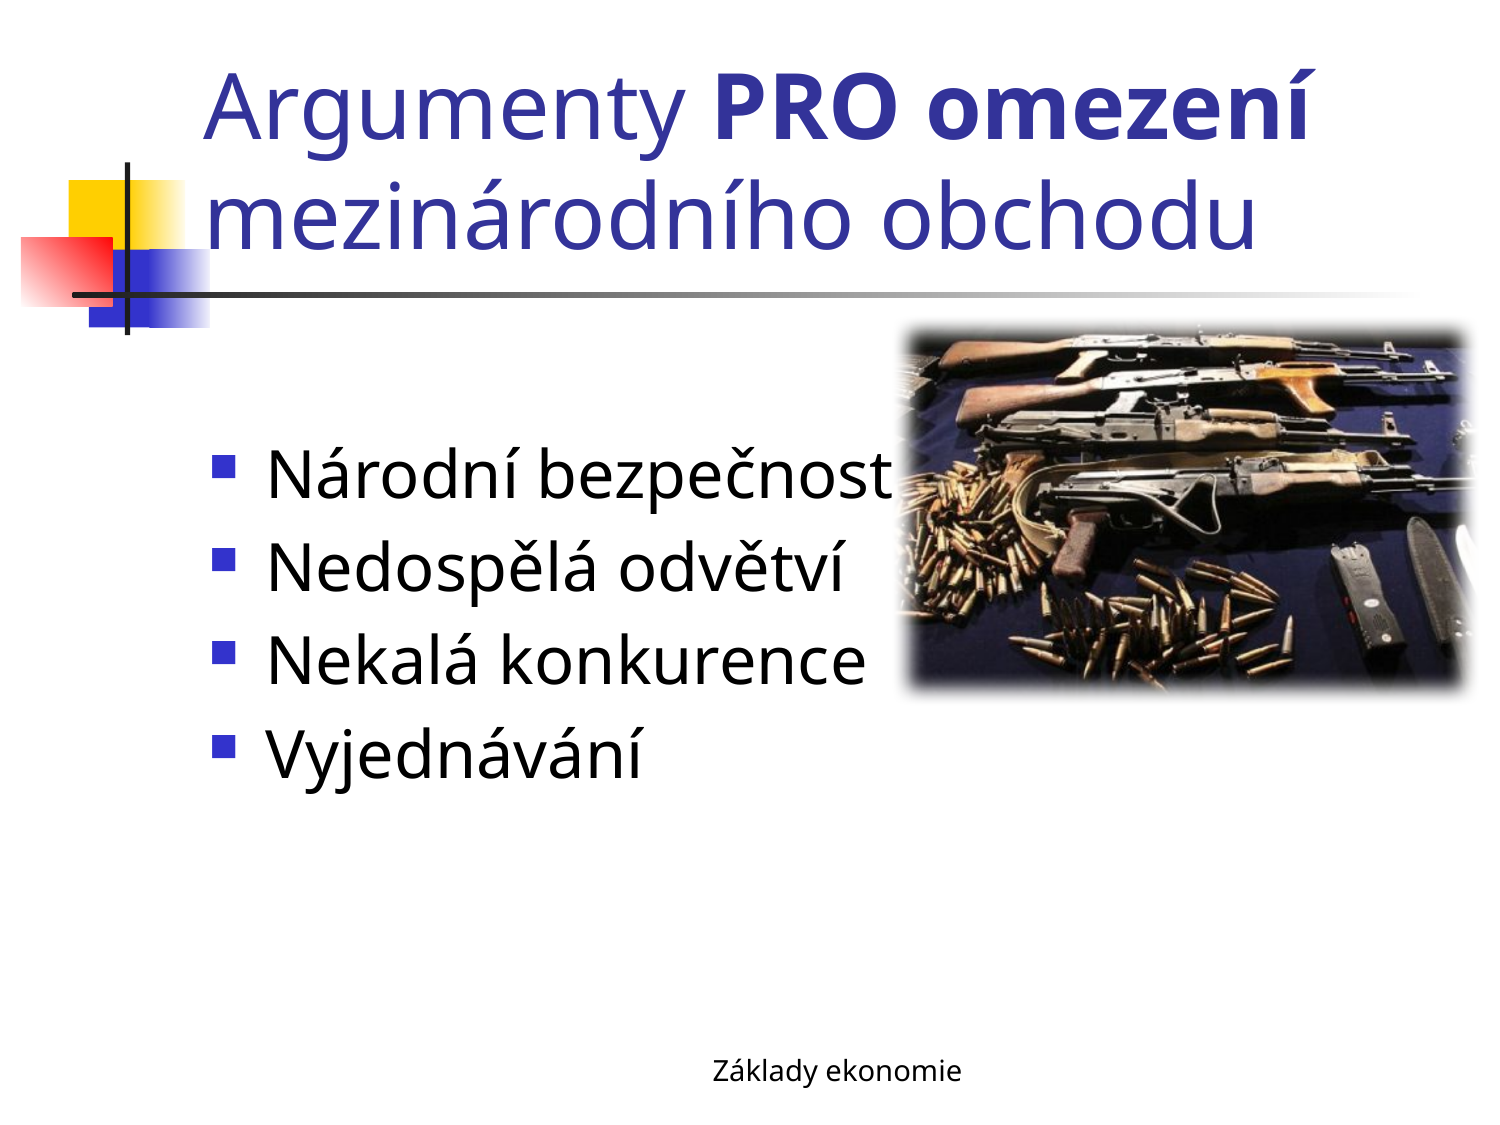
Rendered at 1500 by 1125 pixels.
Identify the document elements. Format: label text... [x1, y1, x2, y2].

list Národní bezpečnost Nedospělá odvětví Nekalá konkurence Vyjednávání [193, 331, 1469, 1006]
picture [891, 314, 1480, 707]
title Argumenty PRO omezení mezinárodního obchodu [188, 35, 1468, 275]
footer Základy ekonomie [600, 1024, 1075, 1100]
